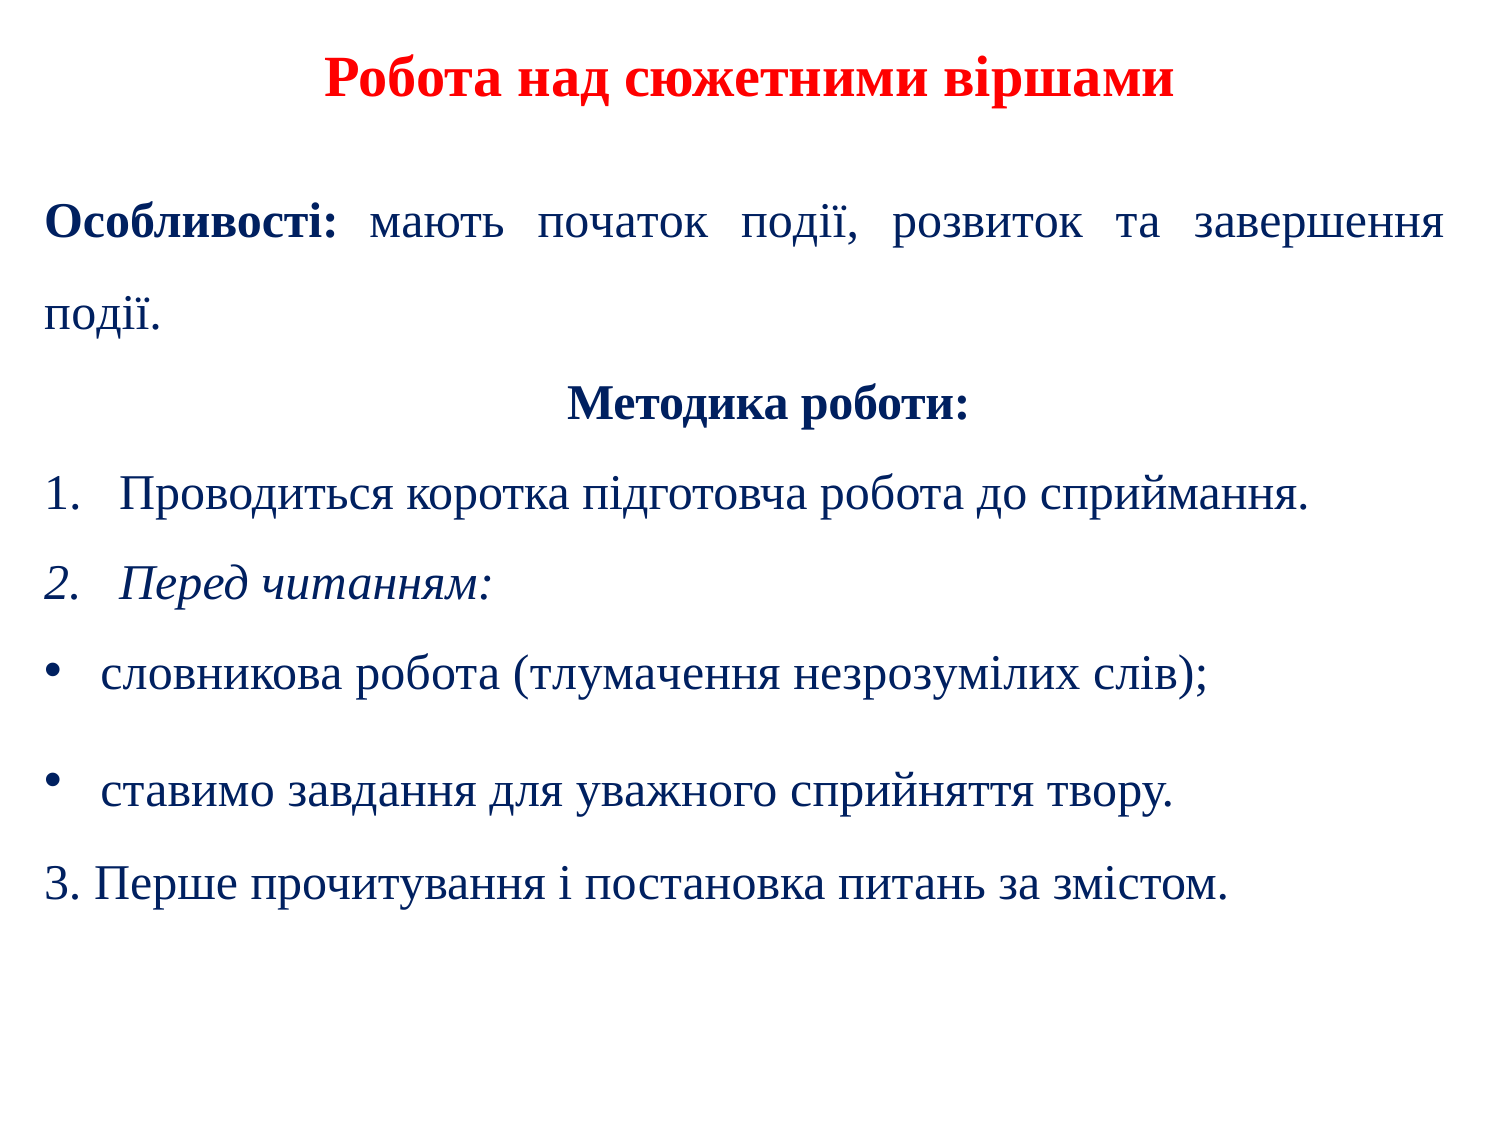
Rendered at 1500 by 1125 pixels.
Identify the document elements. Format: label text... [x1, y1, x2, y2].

text_box Робота над сюжетними віршами [29, 30, 1471, 116]
text_box Особливості: мають початок події, розвиток та завершення події. Методика роботи: Проводиться коротка підготовча робота до сприймання. Перед читанням: словникова робота (тлумачення незрозумілих слів); ставимо завдання для уважного сприйняття твору. 3. Перше прочитування і постановка питань за змістом. [29, 137, 1459, 992]
